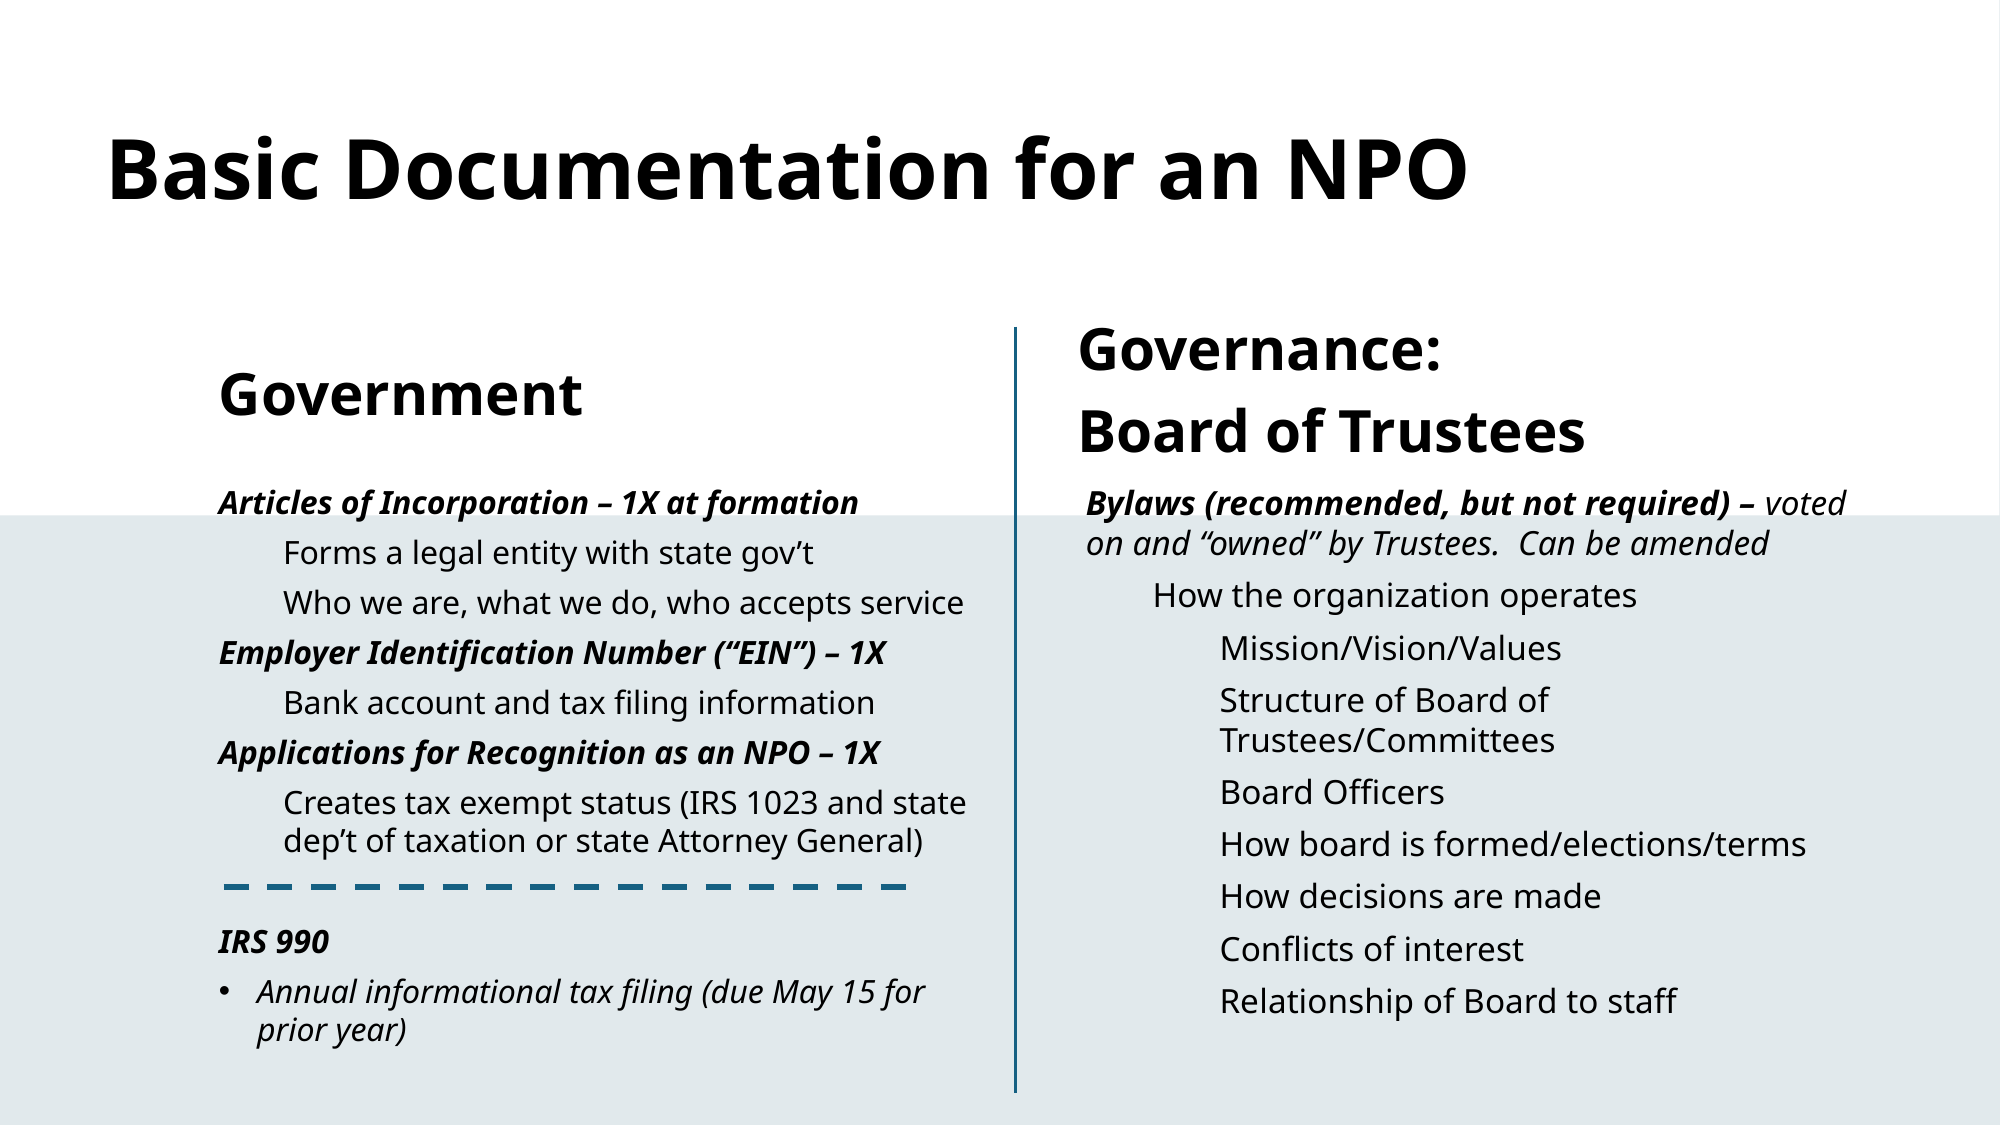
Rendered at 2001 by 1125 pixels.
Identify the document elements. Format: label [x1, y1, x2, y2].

text_box [0, 0, 2000, 1125]
